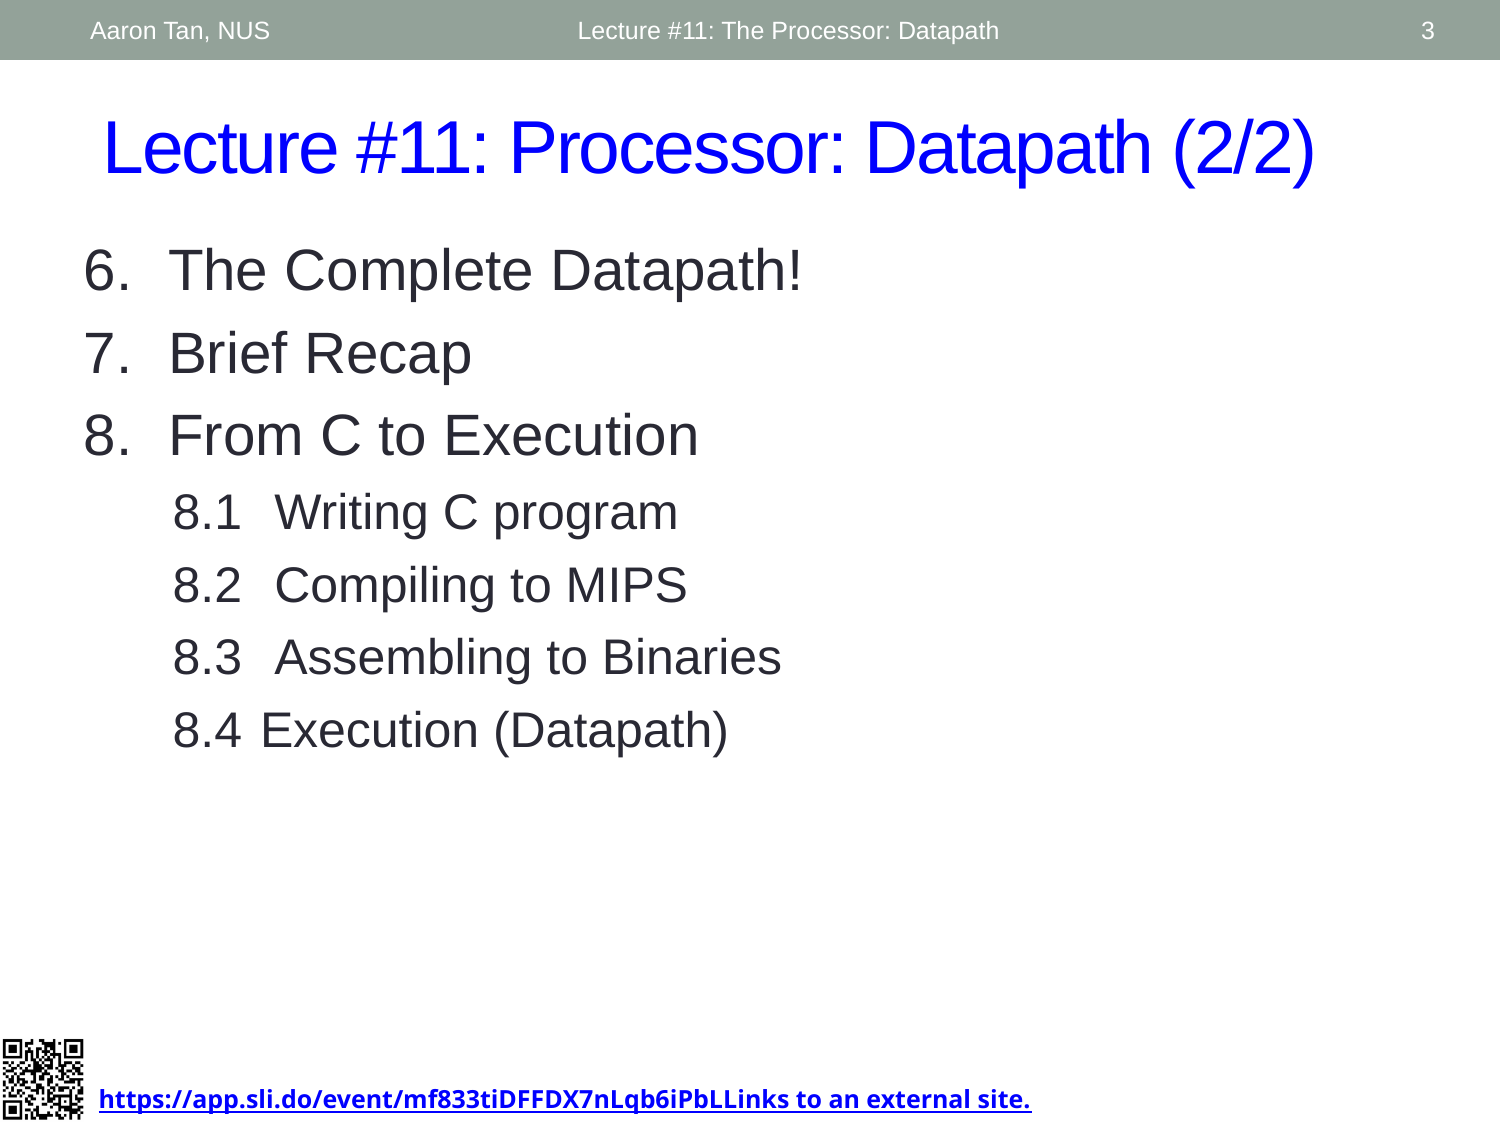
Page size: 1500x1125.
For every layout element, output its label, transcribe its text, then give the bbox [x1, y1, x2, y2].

title Lecture #11: Processor: Datapath (2/2) [87, 62, 1463, 225]
list The Complete Datapath! Brief Recap From C to Execution 8.1 Writing C program 8.2 Compiling to MIPS 8.3 Assembling to Binaries 8.4 Execution (Datapath) [68, 224, 1450, 1089]
slide_number Aaron Tan, NUS [75, 3, 550, 57]
picture [0, 1037, 84, 1122]
footer Lecture #11: The Processor: Datapath [562, 3, 1238, 57]
slide_number 3 [1308, 3, 1450, 57]
